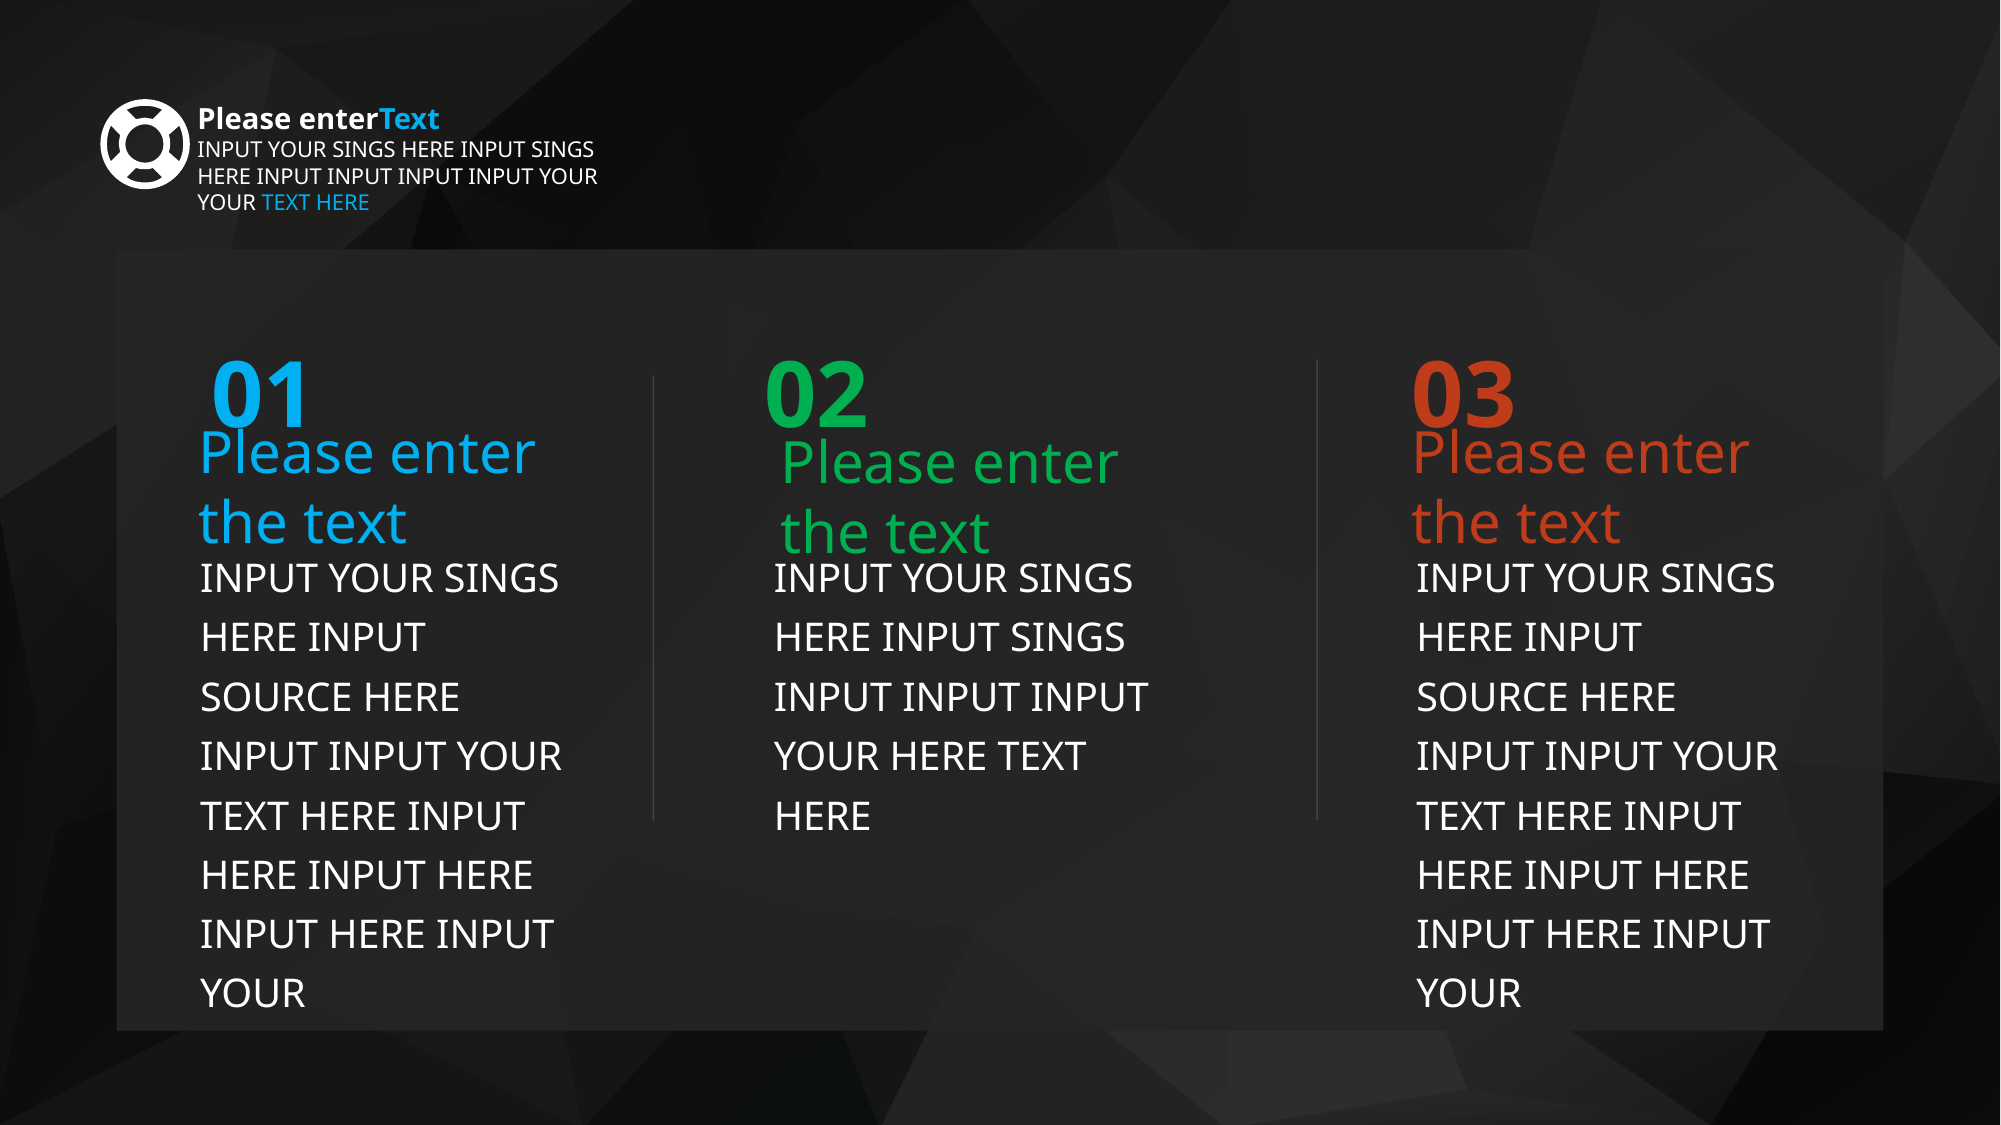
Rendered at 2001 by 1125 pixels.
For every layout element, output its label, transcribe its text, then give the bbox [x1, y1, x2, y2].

text_box 03 [1397, 328, 1579, 408]
text_box INPUT YOUR SINGS HERE INPUT SOURCE HERE INPUT INPUT YOUR TEXT HERE INPUT HERE INPUT HERE INPUT HERE INPUT YOUR [1401, 533, 1818, 1024]
text_box [116, 248, 1884, 1032]
text_box Please enter the text [766, 417, 1234, 573]
text_box 02 [749, 328, 932, 453]
text_box Please enter the text [1397, 408, 1839, 563]
text_box Please enter the text [183, 408, 633, 563]
text_box INPUT YOUR SINGS HERE INPUT SINGS INPUT INPUT INPUT YOUR HERE TEXT HERE [759, 533, 1176, 846]
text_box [100, 99, 624, 190]
picture [0, 0, 2001, 1125]
text_box 01 [196, 328, 379, 408]
text_box INPUT YOUR SINGS HERE INPUT SOURCE HERE INPUT INPUT YOUR TEXT HERE INPUT HERE INPUT HERE INPUT HERE INPUT YOUR [185, 533, 602, 1024]
